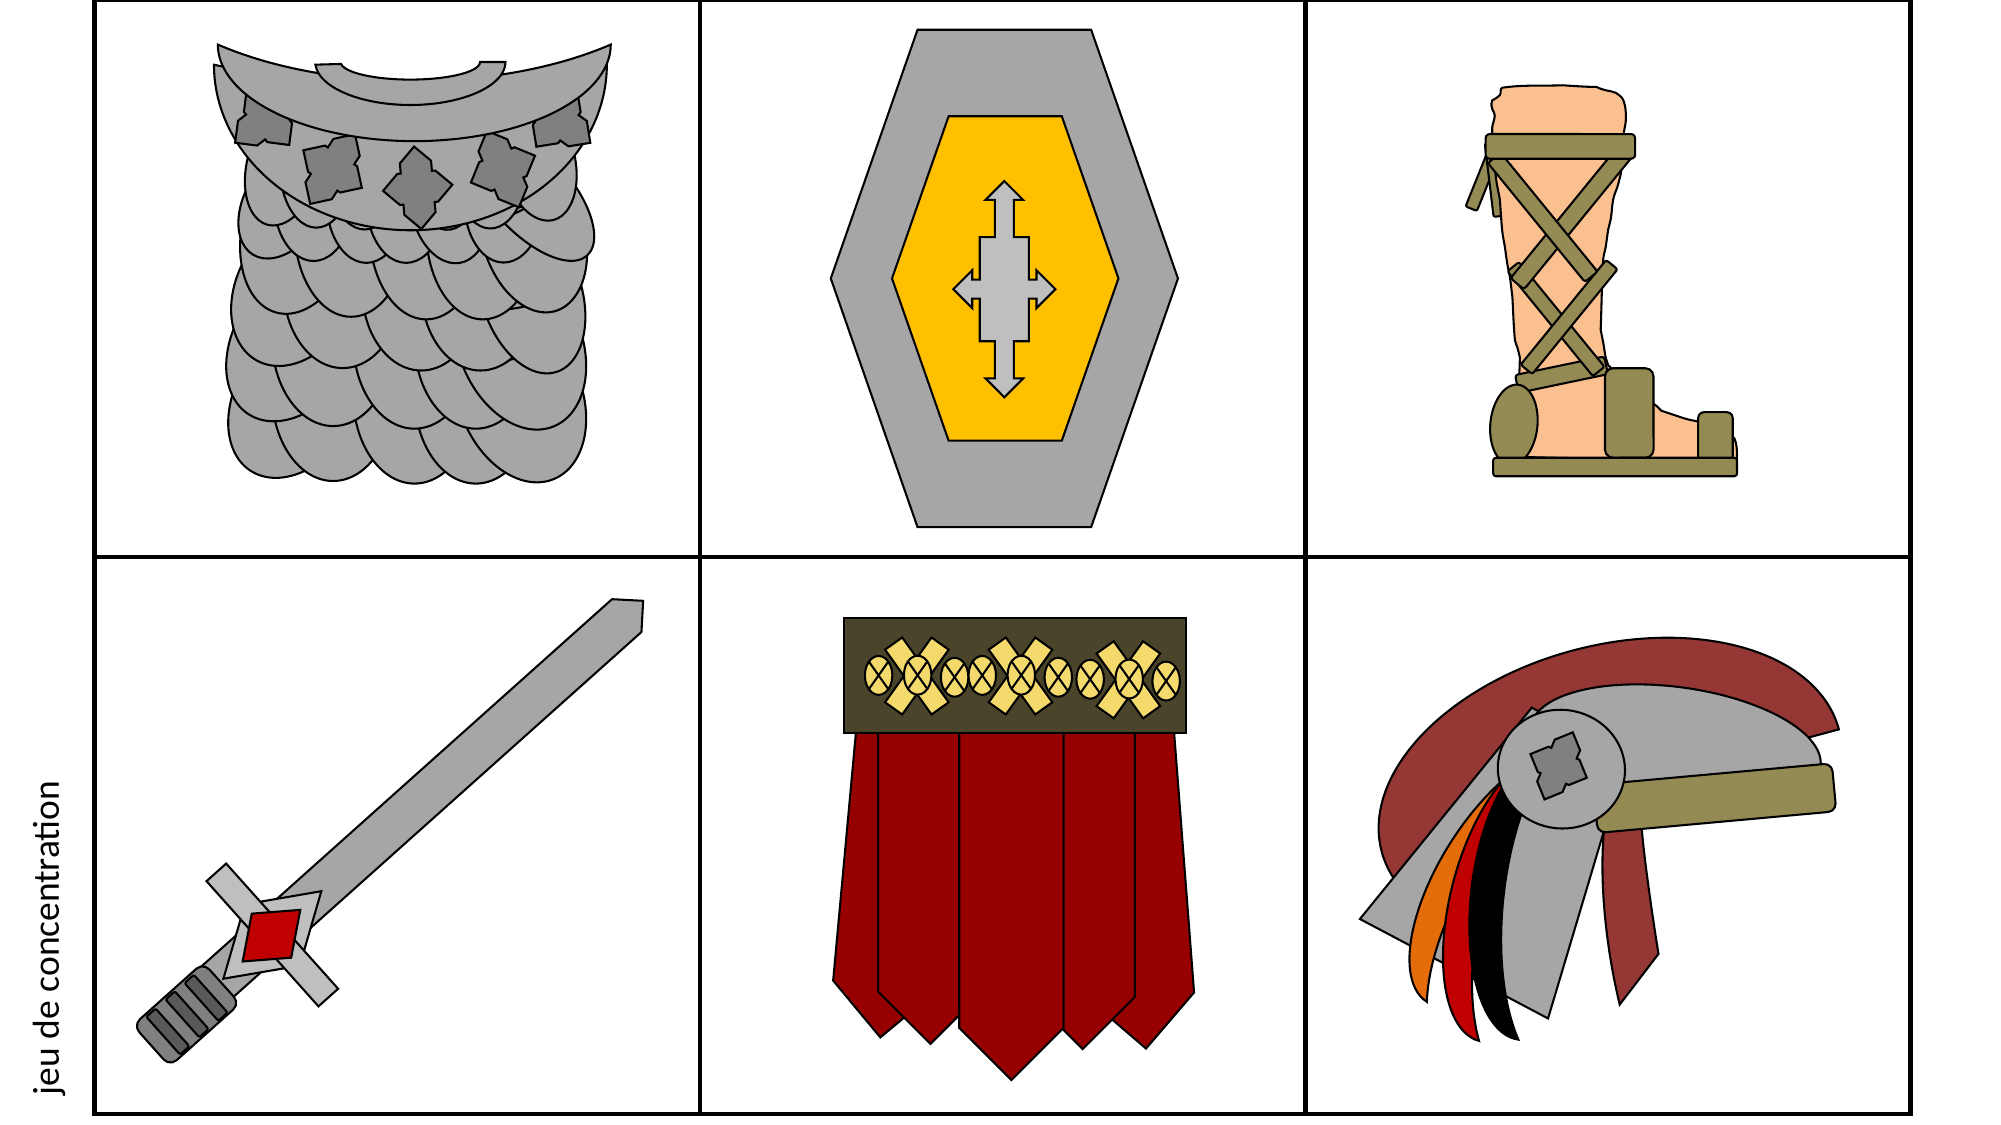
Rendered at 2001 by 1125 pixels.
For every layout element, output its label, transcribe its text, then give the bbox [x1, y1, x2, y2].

text_box [94, 0, 699, 556]
text_box [1304, 0, 1912, 556]
text_box [699, 0, 1304, 556]
text_box [94, 908, 699, 1115]
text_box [1478, 85, 1737, 477]
text_box [699, 556, 1304, 1115]
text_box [844, 613, 1186, 1080]
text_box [65, 739, 729, 908]
text_box jeu de concentration [14, 0, 74, 1110]
text_box [1304, 556, 1912, 1115]
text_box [211, 18, 611, 484]
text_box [830, 29, 1178, 528]
text_box [94, 556, 699, 739]
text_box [1337, 636, 1811, 1084]
